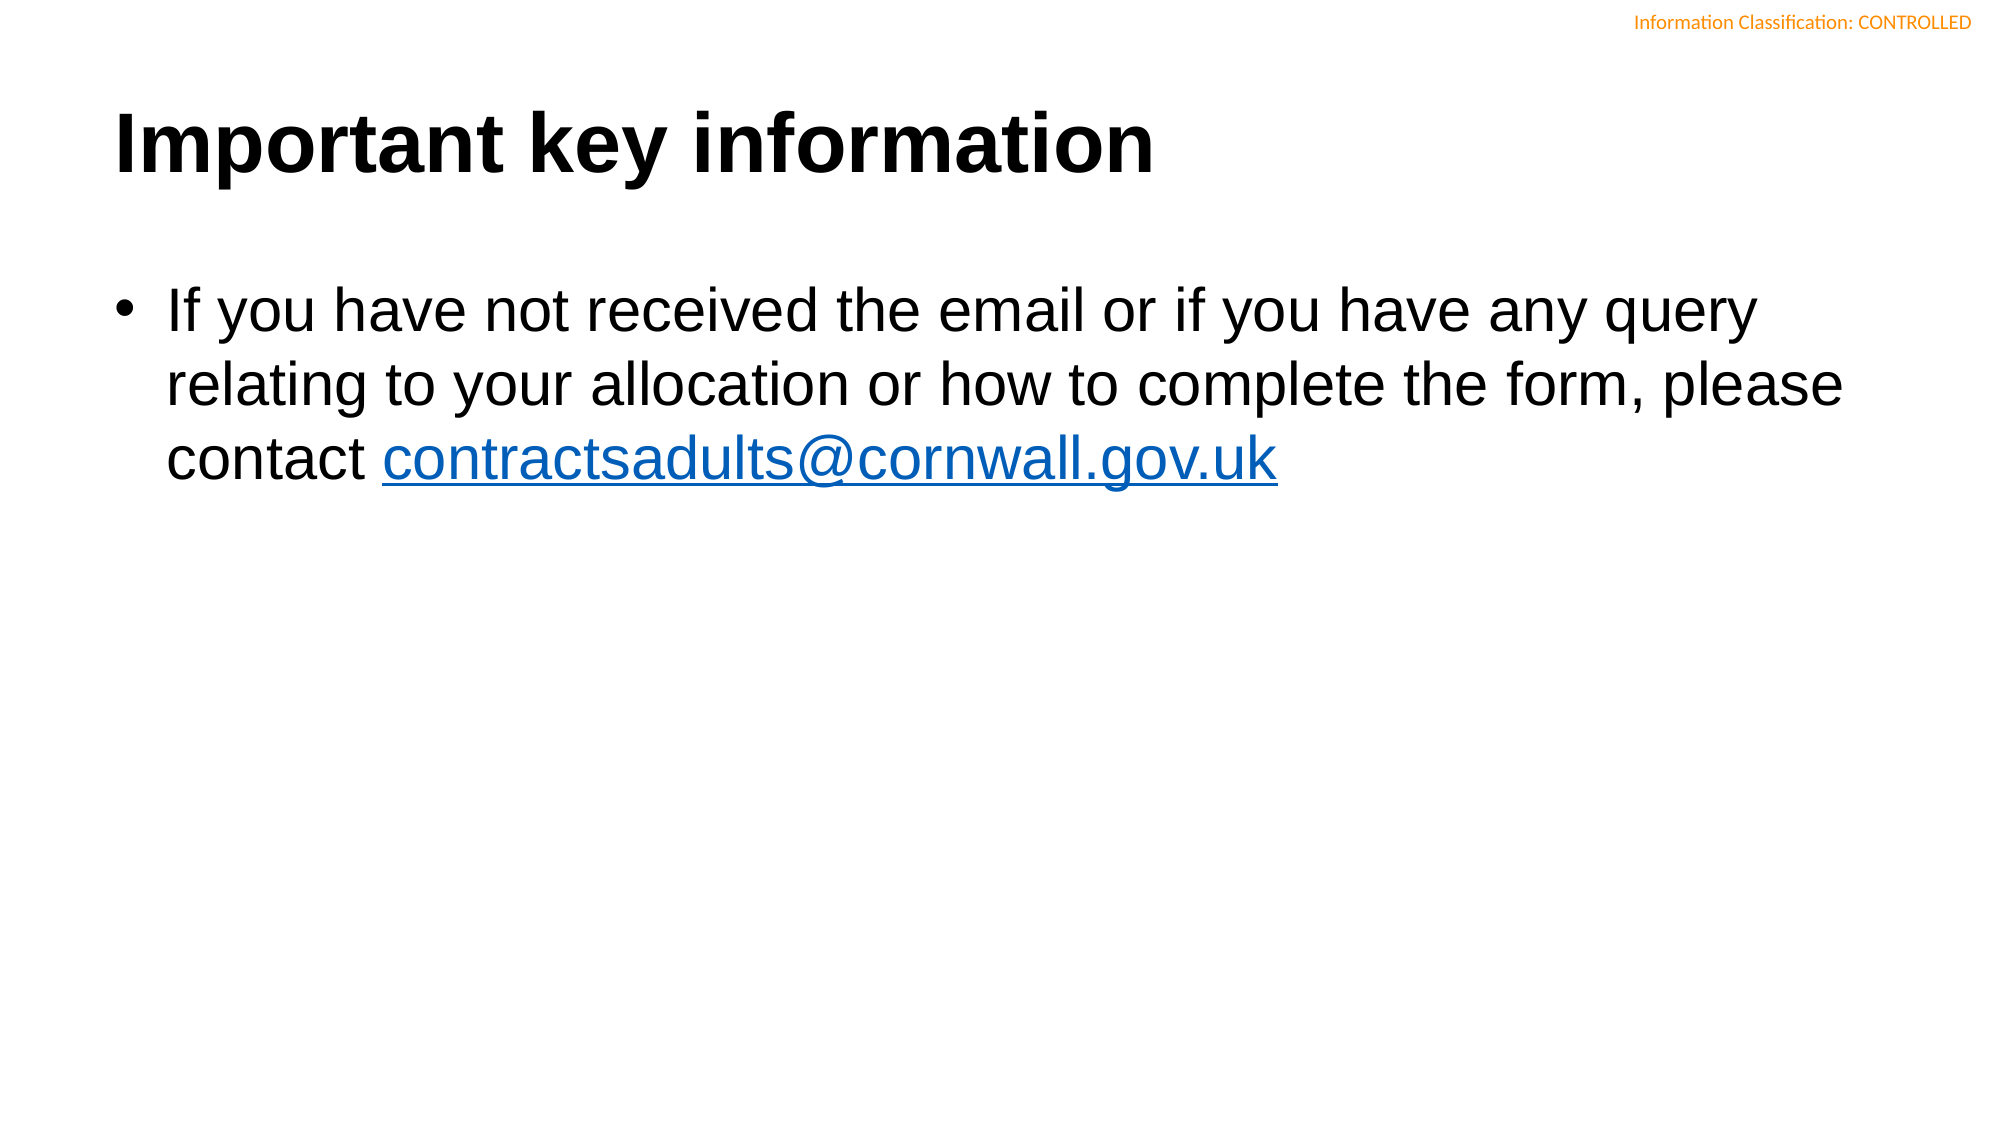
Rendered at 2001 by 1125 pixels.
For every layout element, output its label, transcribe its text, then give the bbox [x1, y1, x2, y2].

title Important key information [99, 45, 1900, 233]
list If you have not received the email or if you have any query relating to your allocation or how to complete the form, please contact contractsadults@cornwall.gov.uk [99, 262, 1900, 1083]
